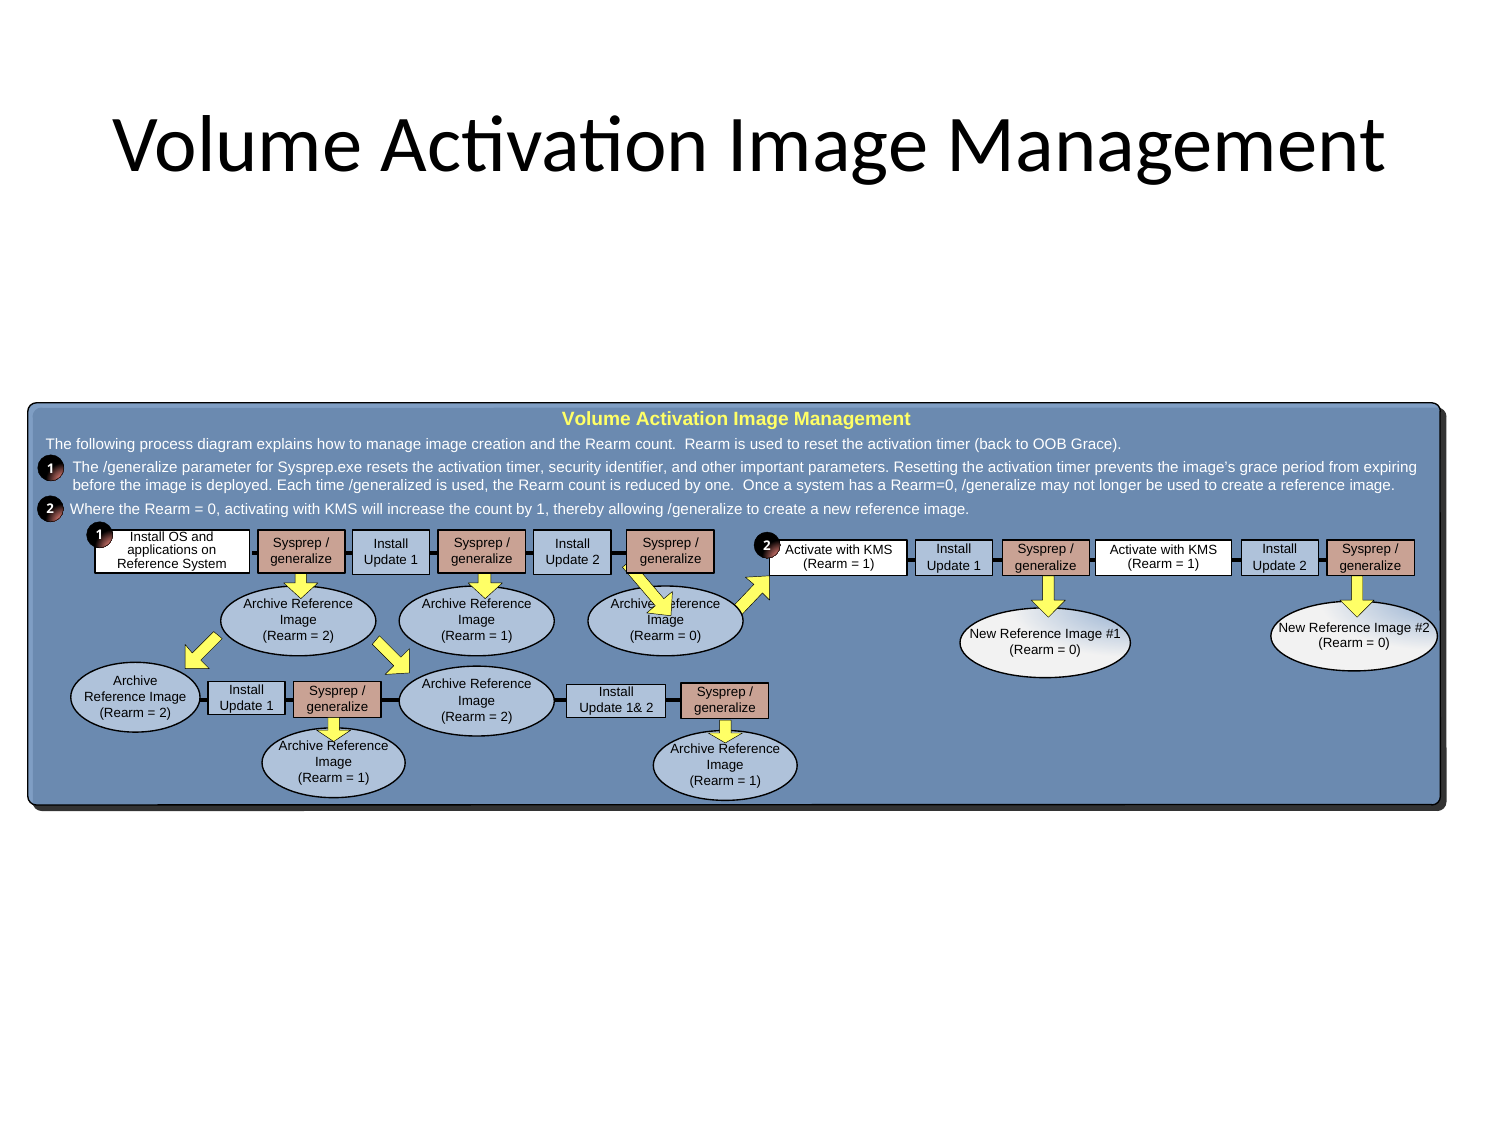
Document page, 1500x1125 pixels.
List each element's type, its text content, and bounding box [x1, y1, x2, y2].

picture [24, 399, 1449, 814]
title Volume Activation Image Management [75, 45, 1425, 233]
